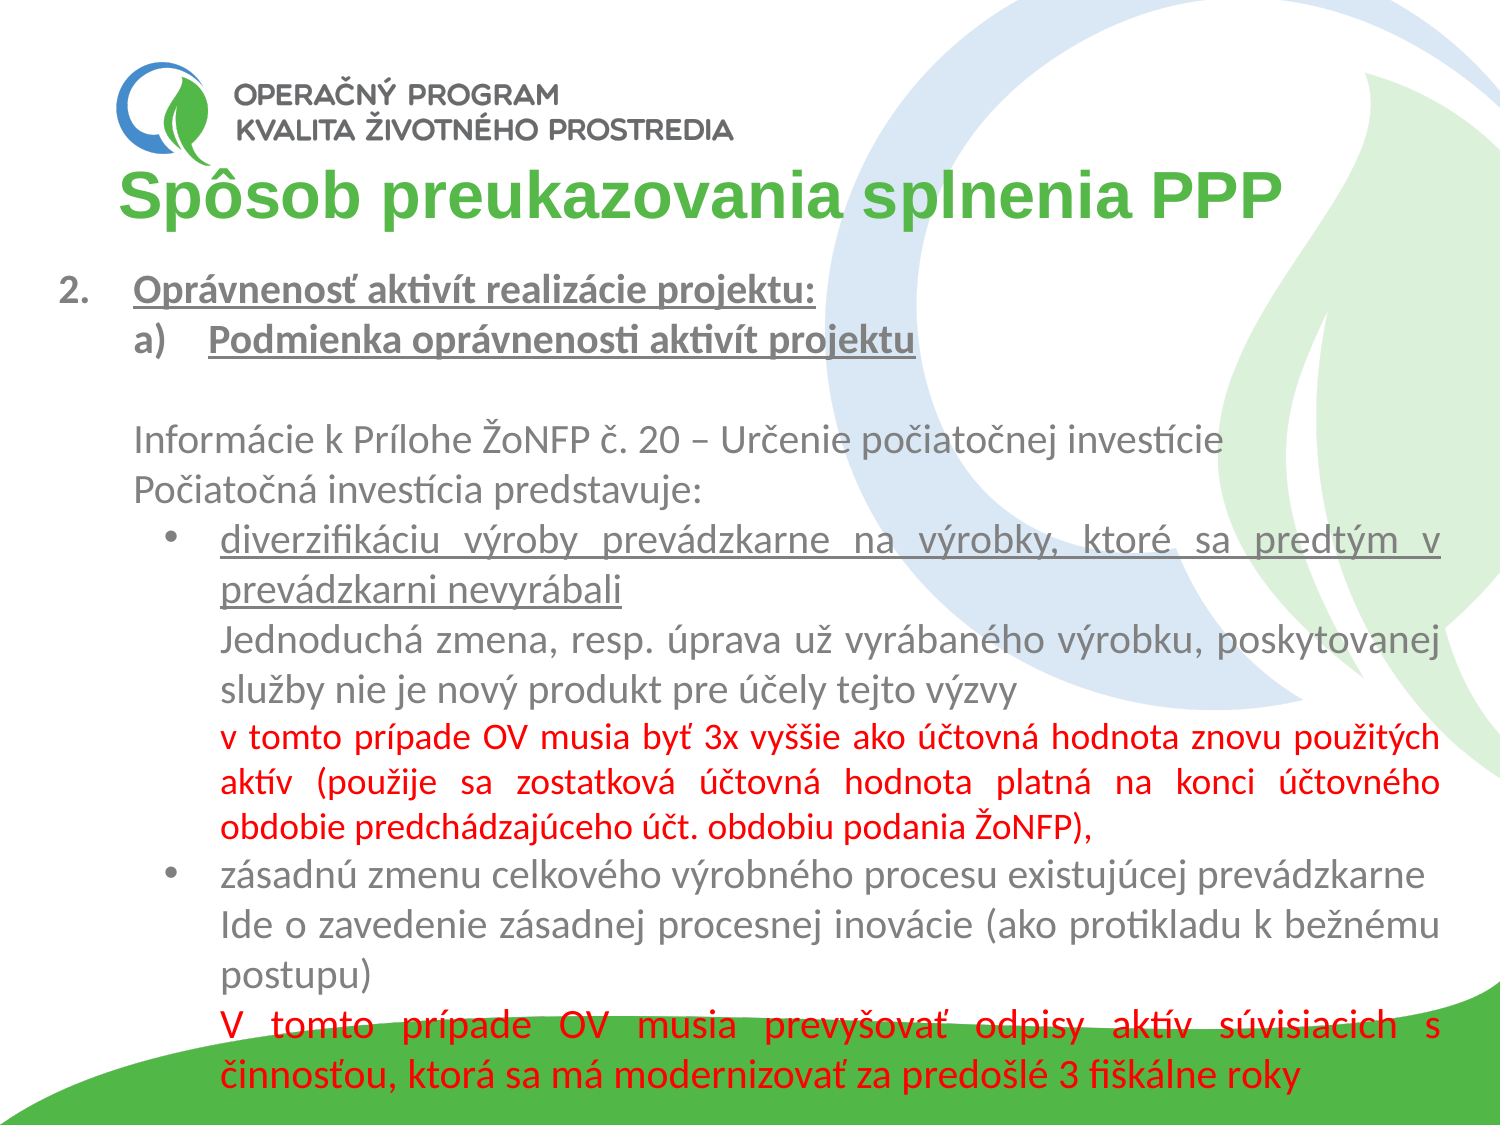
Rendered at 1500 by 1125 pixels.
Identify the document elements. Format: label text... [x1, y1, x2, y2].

title Spôsob preukazovania splnenia PPP [103, 125, 1397, 254]
text_box Oprávnenosť aktivít realizácie projektu: Podmienka oprávnenosti aktivít projektu Informácie k Prílohe ŽoNFP č. 20 – Určenie počiatočnej investície Počiatočná investícia predstavuje: diverzifikáciu výroby prevádzkarne na výrobky, ktoré sa predtým v prevádzkarni nevyrábali Jednoduchá zmena, resp. úprava už vyrábaného výrobku, poskytovanej služby nie je nový produkt pre účely tejto výzvy v tomto prípade OV musia byť 3x vyššie ako účtovná hodnota znovu použitých aktív (použije sa zostatková účtovná hodnota platná na konci účtovného obdobie predchádzajúceho účt. obdobiu podania ŽoNFP), zásadnú zmenu celkového výrobného procesu existujúcej prevádzkarne Ide o zavedenie zásadnej procesnej inovácie (ako protikladu k bežnému postupu) V tomto prípade OV musia prevyšovať odpisy aktív súvisiacich s činnosťou, ktorá sa má modernizovať za predošlé 3 fiškálne roky [43, 254, 1457, 1105]
picture [0, 0, 1500, 1125]
